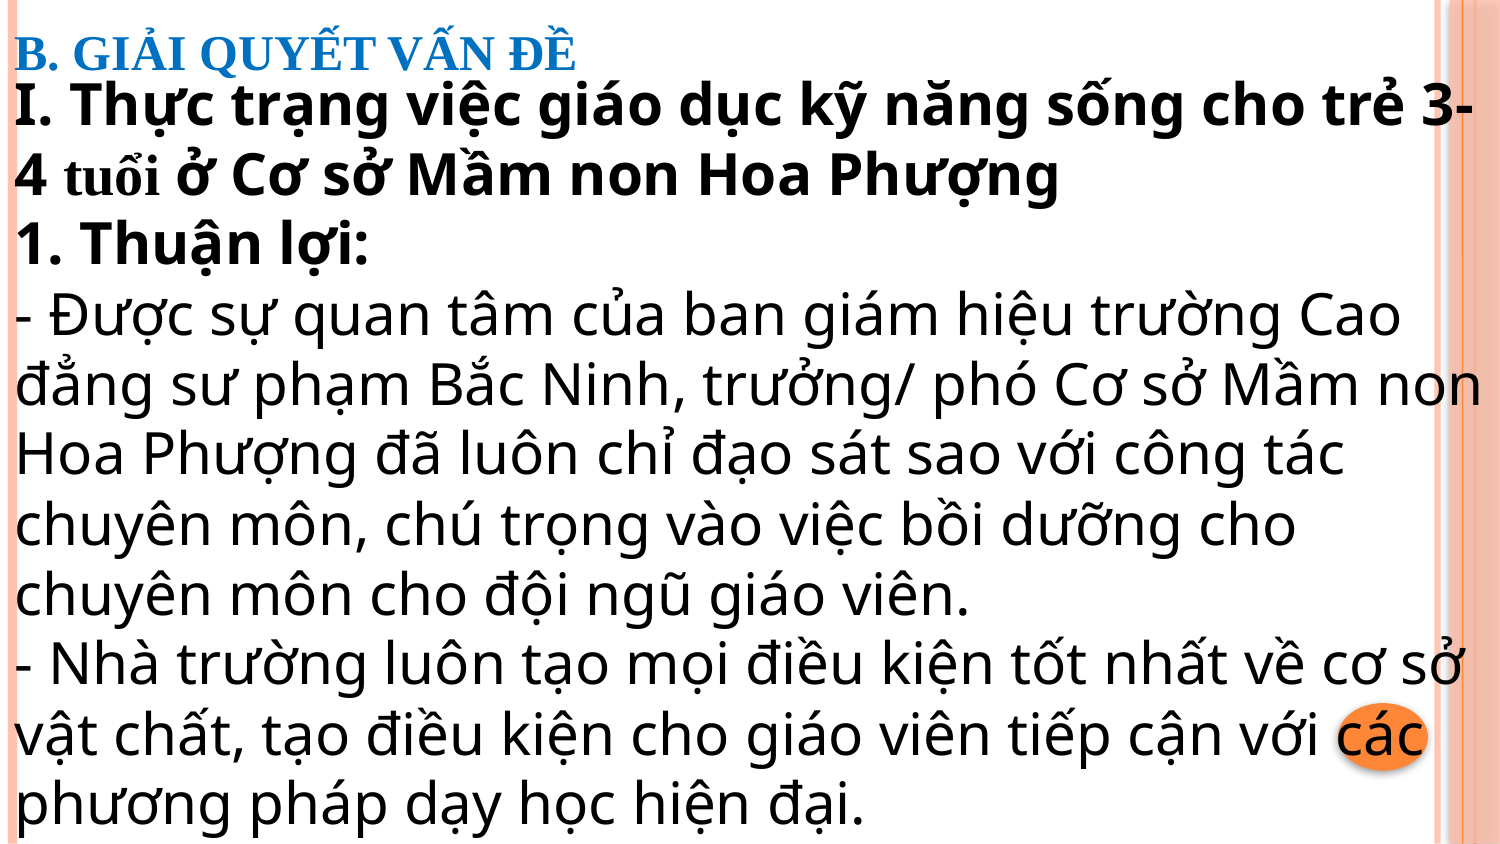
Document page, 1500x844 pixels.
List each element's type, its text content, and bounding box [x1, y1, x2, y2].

text_box I. Thực trạng việc giáo dục kỹ năng sống cho trẻ 3-4 tuổi ở Cơ sở Mầm non Hoa Phượng 1. Thuận lợi: - Được sự quan tâm của ban giám hiệu trường Cao đẳng sư phạm Bắc Ninh, trưởng/ phó Cơ sở Mầm non Hoa Phượng đã luôn chỉ đạo sát sao với công tác chuyên môn, chú trọng vào việc bồi dưỡng cho chuyên môn cho đội ngũ giáo viên. - Nhà trường luôn tạo mọi điều kiện tốt nhất về cơ sở vật chất, tạo điều kiện cho giáo viên tiếp cận với các phương pháp dạy học hiện đại. [0, 59, 1500, 844]
title B. GIẢI QUYẾT VẤN ĐỀ [0, 9, 1500, 59]
